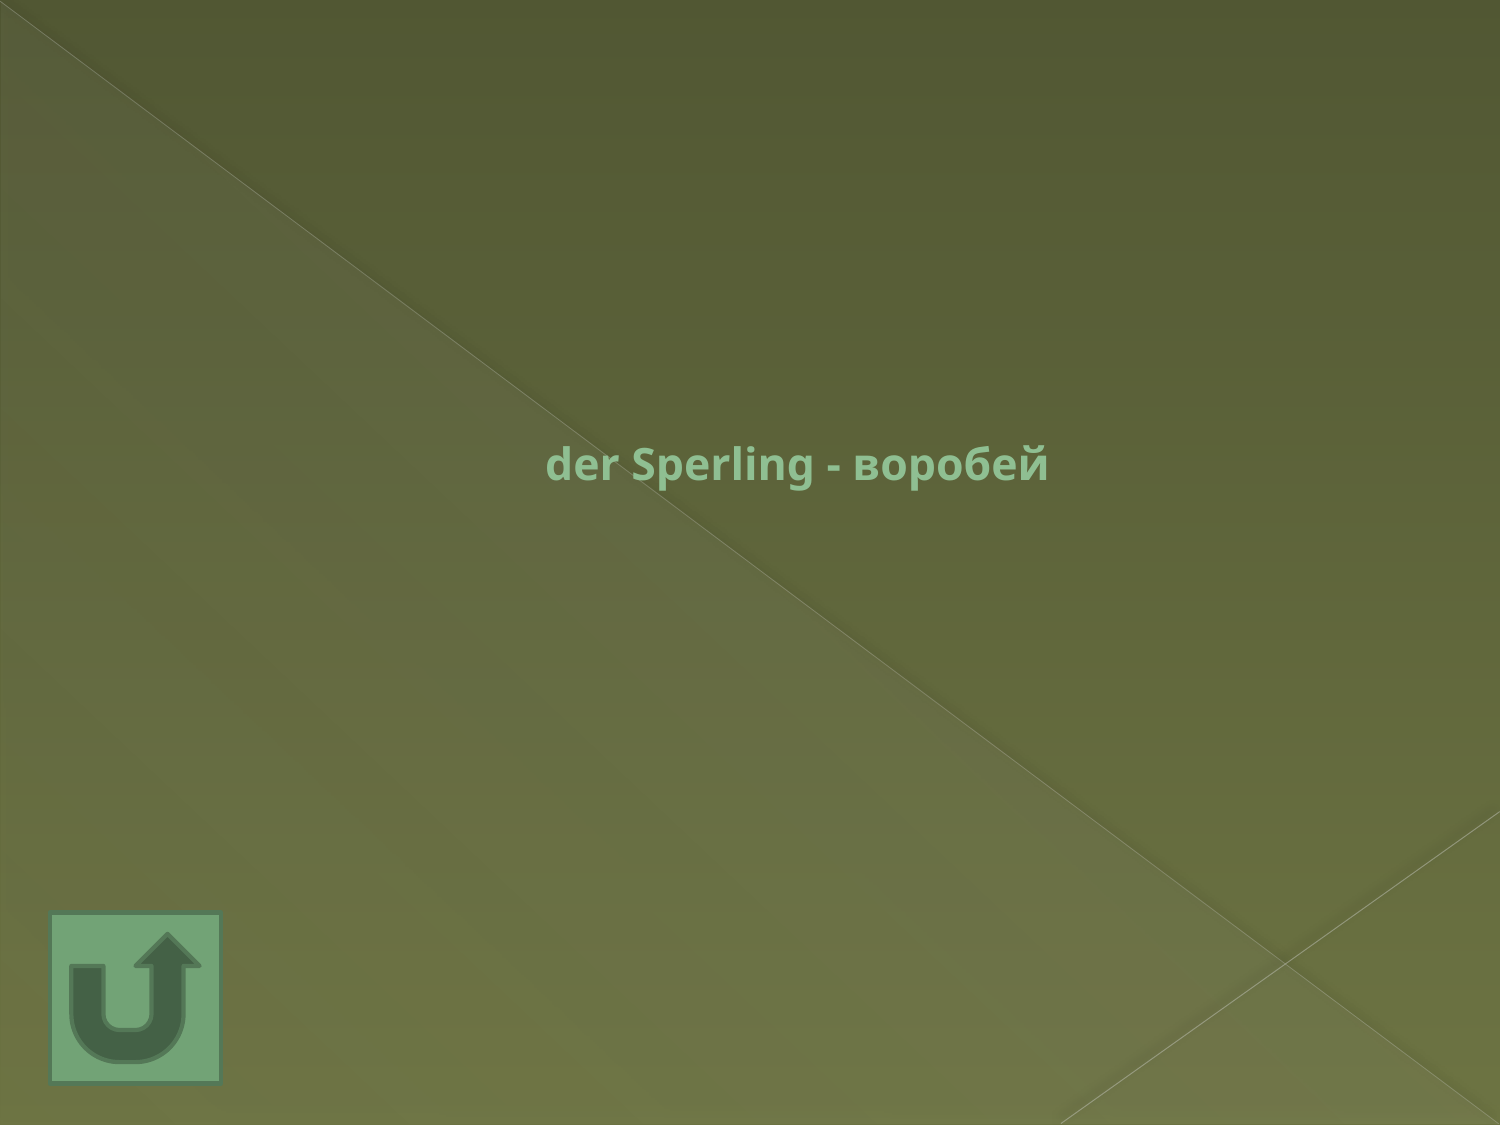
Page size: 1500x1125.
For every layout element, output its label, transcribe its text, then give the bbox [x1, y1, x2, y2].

title der Sperling - воробей [99, 375, 1450, 605]
text_box [48, 910, 223, 1086]
